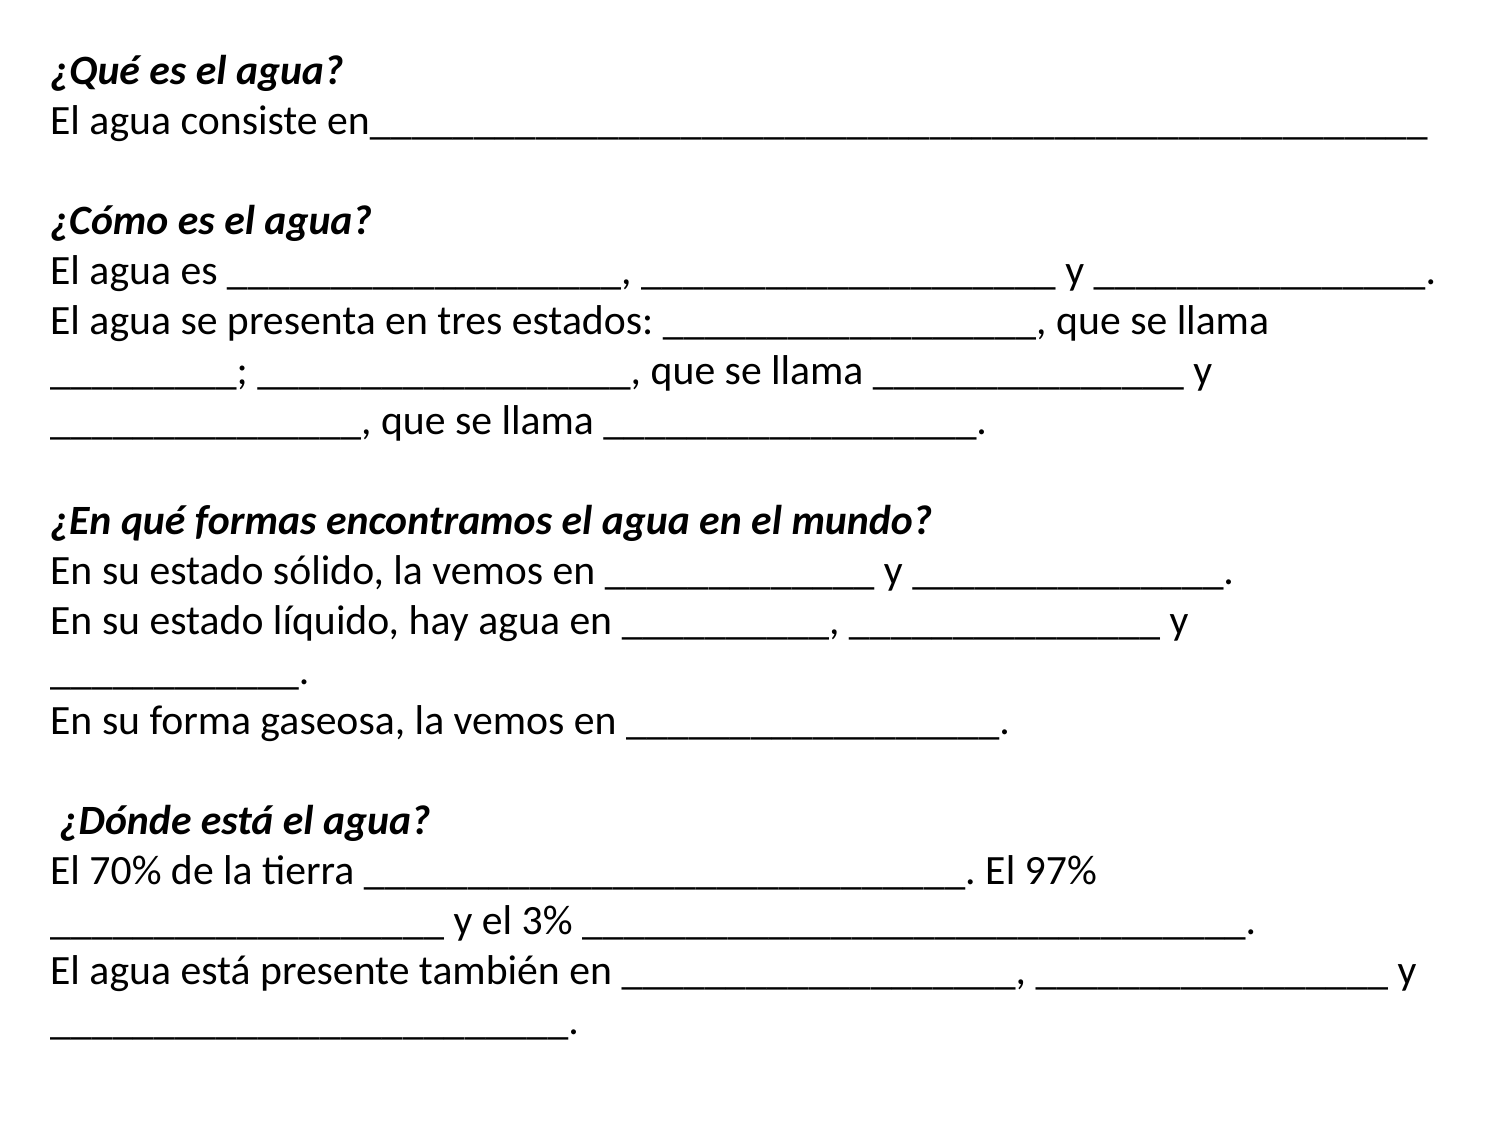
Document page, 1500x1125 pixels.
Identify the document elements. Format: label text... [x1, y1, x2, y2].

text_box ¿Qué es el agua? El agua consiste en___________________________________________________ ¿Cómo es el agua? El agua es ___________________, ____________________ y ________________. El agua se presenta en tres estados: __________________, que se llama _________; __________________, que se llama _______________ y _______________, que se llama __________________. ¿En qué formas encontramos el agua en el mundo? En su estado sólido, la vemos en _____________ y _______________. En su estado líquido, hay agua en __________, _______________ y ____________. En su forma gaseosa, la vemos en __________________. ¿Dónde está el agua? El 70% de la tierra _____________________________. El 97% ___________________ y el 3% ________________________________. El agua está presente también en ___________________, _________________ y _________________________. [35, 35, 1465, 1125]
